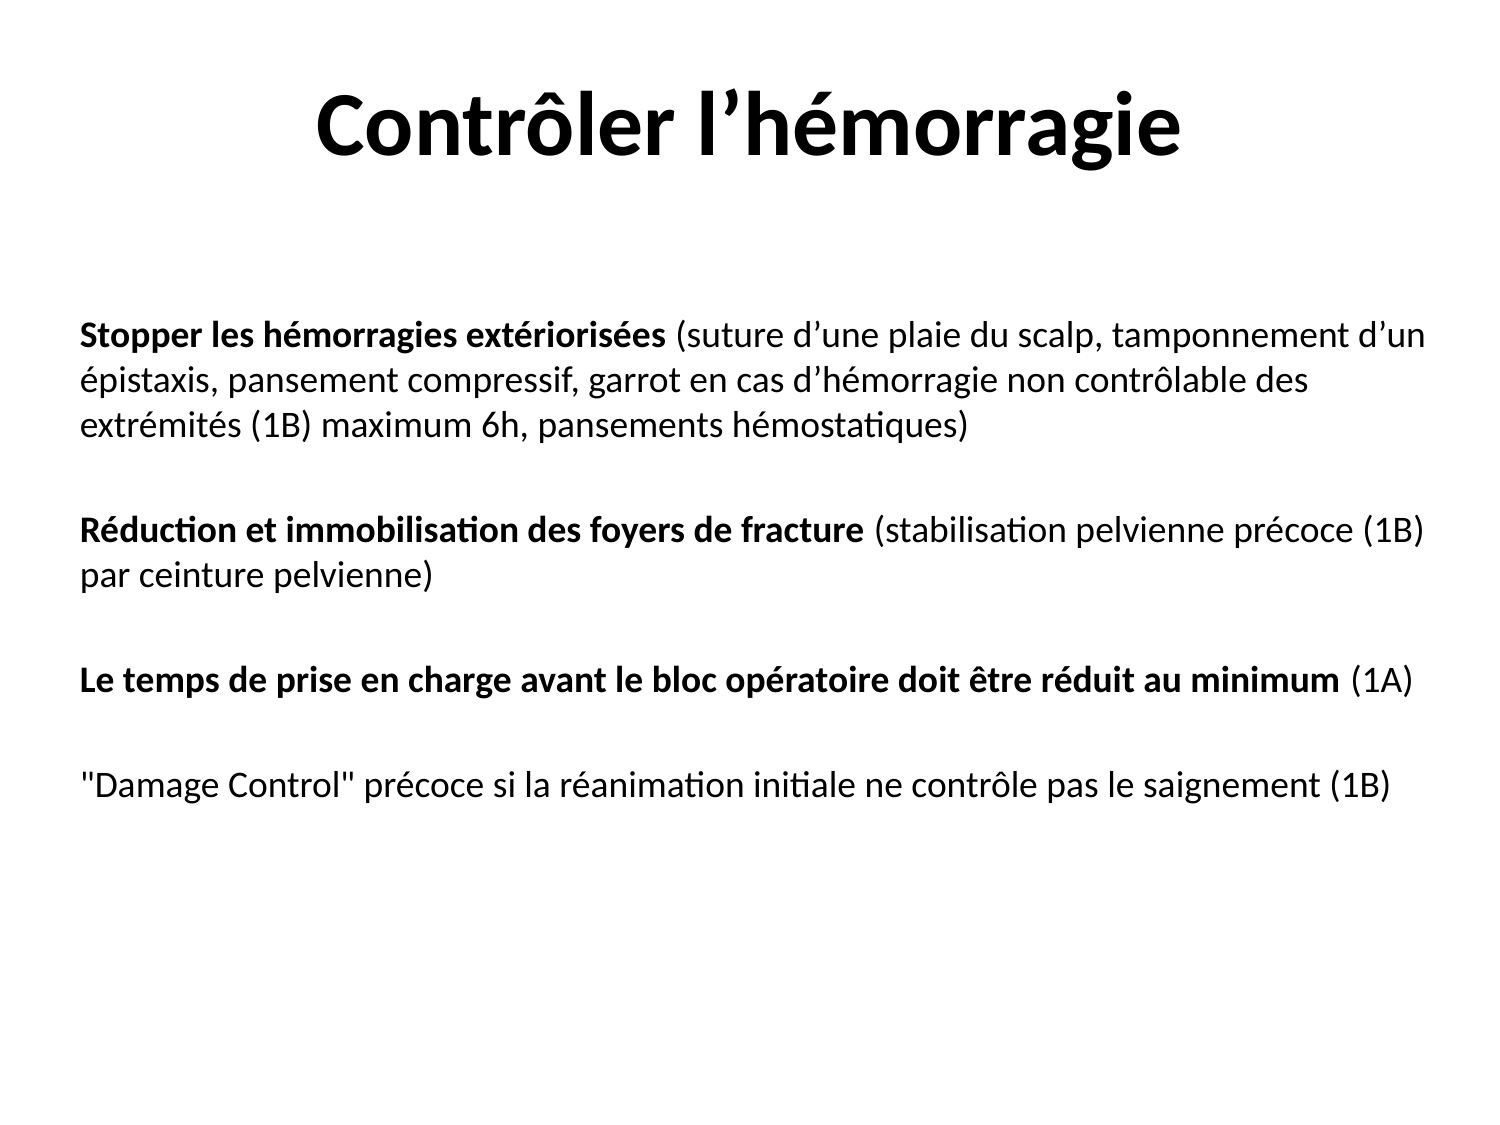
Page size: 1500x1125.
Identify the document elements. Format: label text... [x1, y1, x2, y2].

list Stopper les hémorragies extériorisées (suture d’une plaie du scalp, tamponnement d’un épistaxis, pansement compressif, garrot en cas d’hémorragie non contrôlable des extrémités (1B) maximum 6h, pansements hémostatiques) Réduction et immobilisation des foyers de fracture (stabilisation pelvienne précoce (1B) par ceinture pelvienne) Le temps de prise en charge avant le bloc opératoire doit être réduit au minimum (1A) "Damage Control" précoce si la réanimation initiale ne contrôle pas le saignement (1B) [64, 302, 1471, 988]
title Contrôler l’hémorragie [74, 41, 1426, 197]
